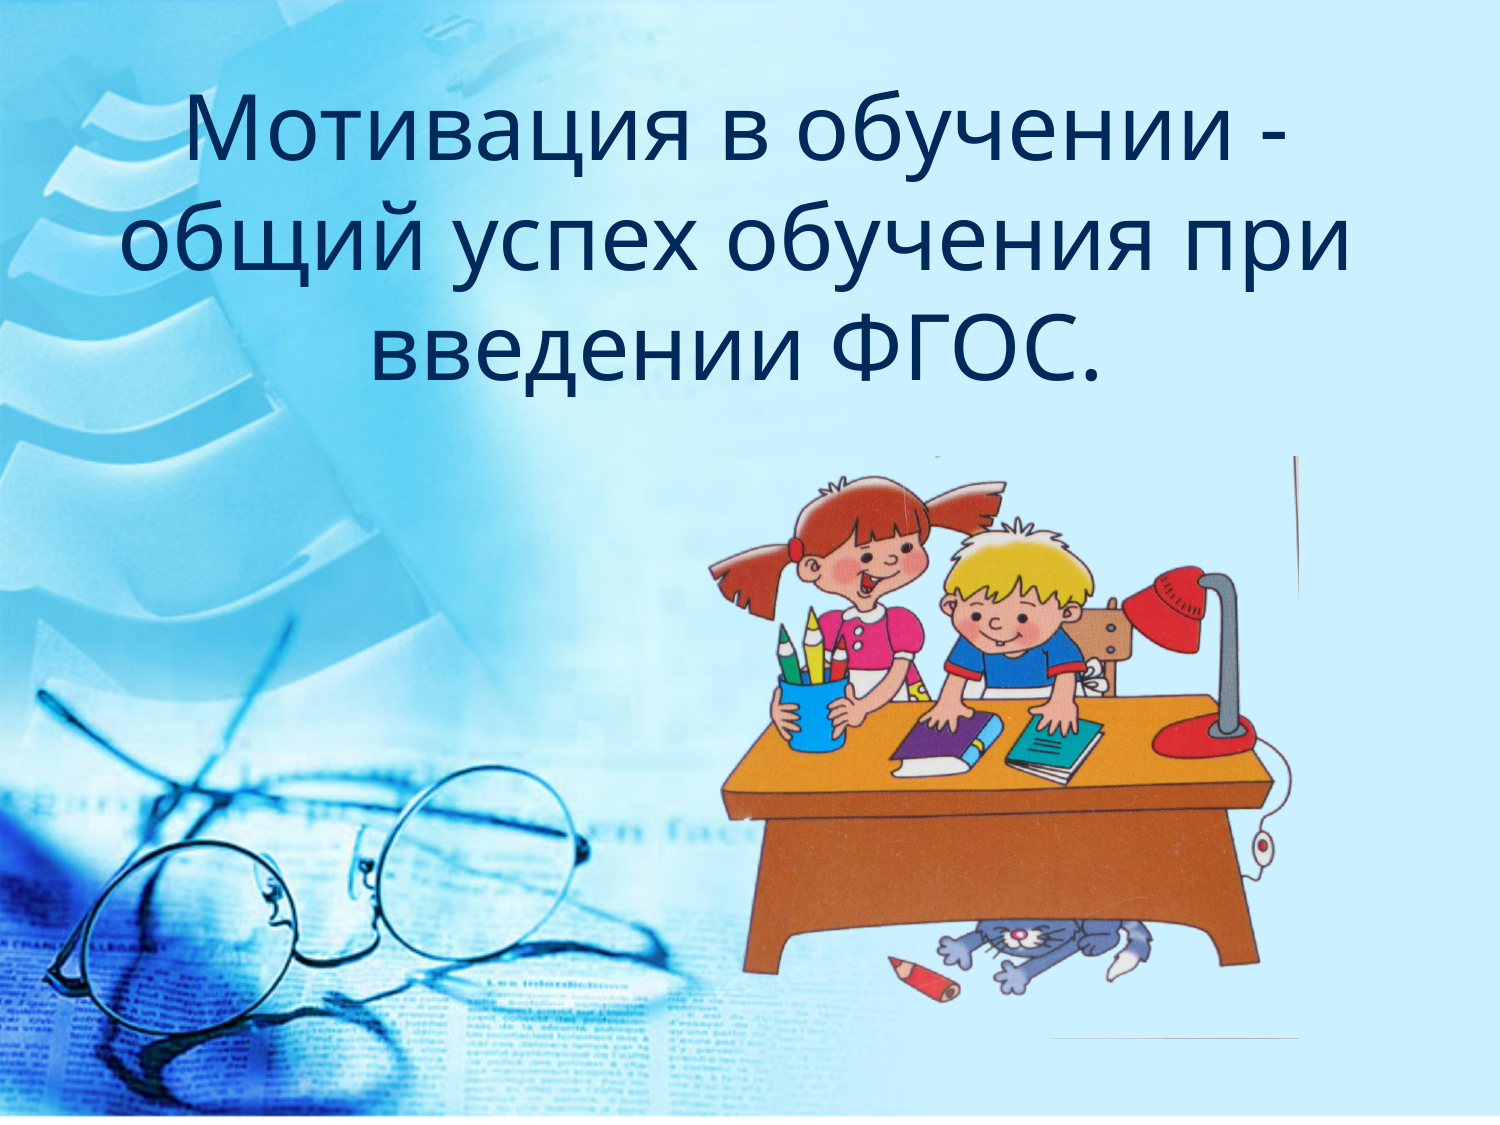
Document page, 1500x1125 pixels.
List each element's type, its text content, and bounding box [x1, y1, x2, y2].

picture [0, 0, 1500, 1125]
title Мотивация в обучении - общий успех обучения при введении ФГОС. [98, 113, 1374, 355]
